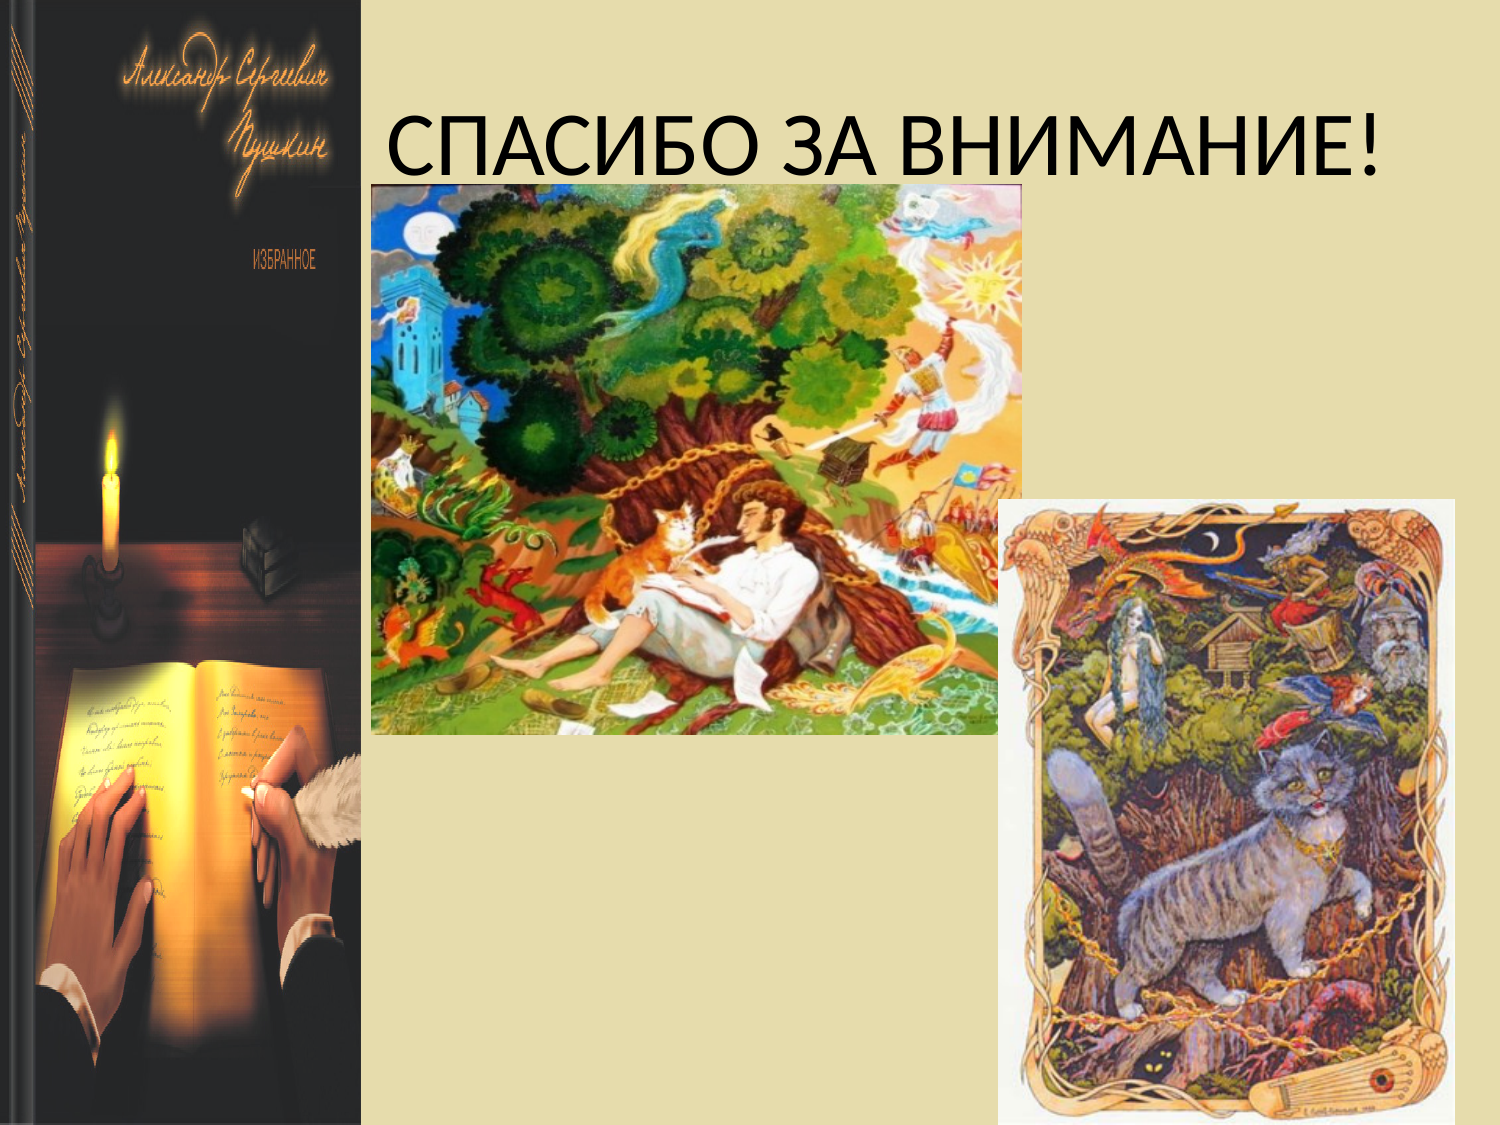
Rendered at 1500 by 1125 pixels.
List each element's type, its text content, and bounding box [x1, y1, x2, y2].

picture [371, 184, 1455, 1125]
title СПАСИБО ЗА ВНИМАНИЕ! [365, 44, 1426, 233]
picture [0, 0, 361, 1125]
